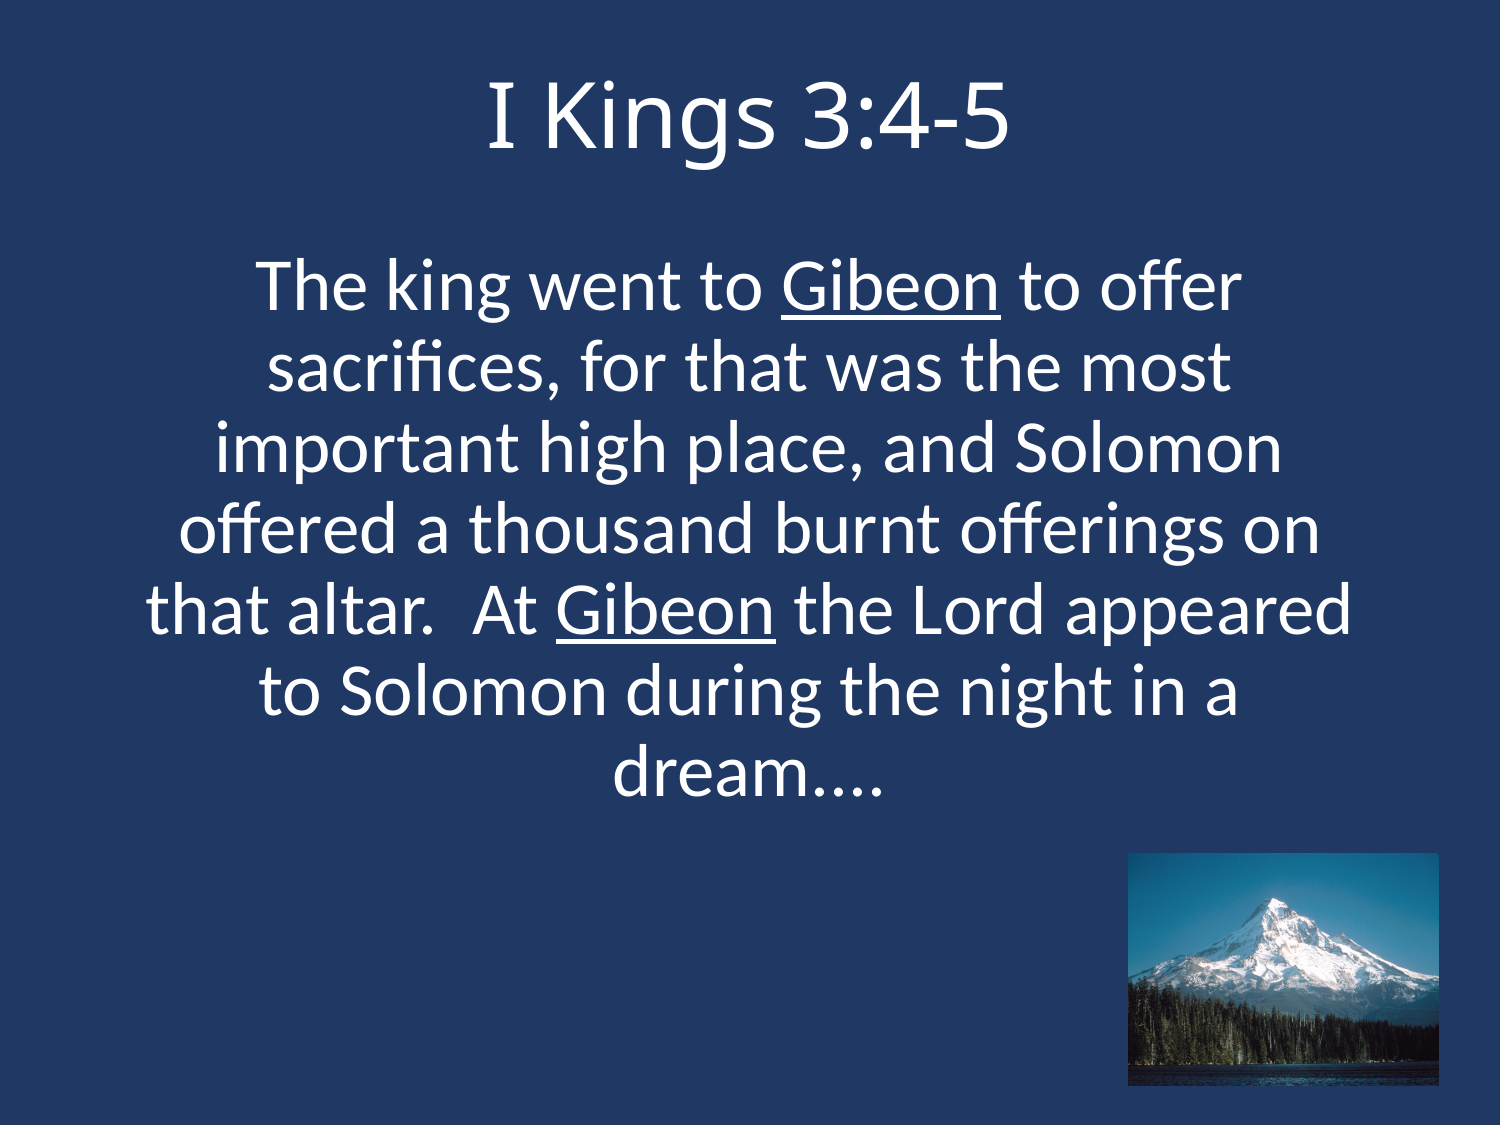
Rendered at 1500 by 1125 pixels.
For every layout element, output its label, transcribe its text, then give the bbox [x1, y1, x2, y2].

list The king went to Gibeon to offer sacrifices, for that was the most important high place, and Solomon offered a thousand burnt offerings on that altar. At Gibeon the Lord appeared to Solomon during the night in a dream.... [103, 238, 1397, 1062]
picture [1128, 853, 1439, 1086]
title I Kings 3:4-5 [103, 9, 1397, 228]
